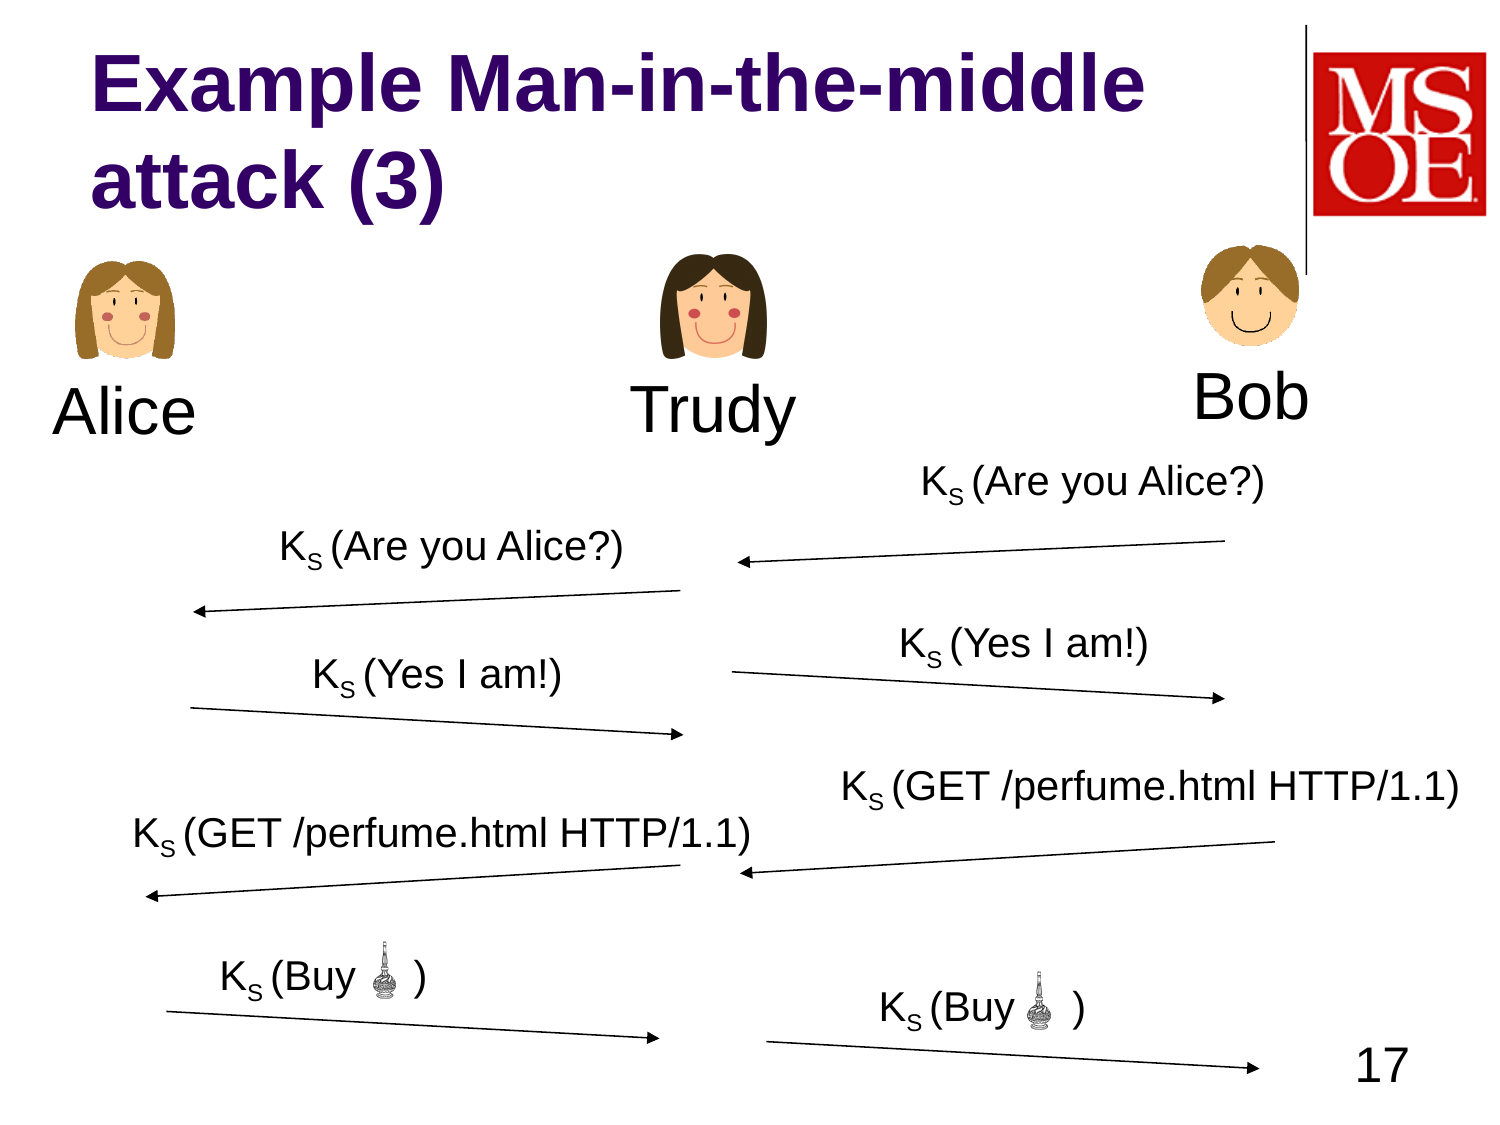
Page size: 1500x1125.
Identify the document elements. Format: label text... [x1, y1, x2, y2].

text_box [166, 1011, 660, 1039]
picture [372, 941, 396, 1000]
text_box KS (Yes I am!) [883, 608, 1165, 670]
text_box KS (Buy ) [863, 971, 1031, 1040]
picture [659, 254, 767, 360]
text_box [737, 540, 1226, 563]
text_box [731, 671, 1226, 700]
text_box KS (GET /perfume.html HTTP/1.1) [117, 797, 768, 870]
text_box KS (Yes I am!) [297, 639, 578, 706]
text_box Trudy [614, 358, 813, 454]
title Example Man-in-the-middle attack (3) [74, 19, 1313, 233]
text_box Alice [37, 360, 213, 456]
text_box KS (Buy ) [204, 941, 376, 1009]
slide_number 17 [1074, 1024, 1426, 1101]
picture [1201, 245, 1299, 346]
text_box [766, 1041, 1260, 1069]
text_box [739, 841, 1276, 874]
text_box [145, 864, 681, 898]
text_box KS (Are you Alice?) [905, 445, 1282, 518]
text_box KS (Buy ) [1046, 971, 1102, 1040]
picture [1027, 971, 1051, 1030]
text_box KS (Are you Alice?) [264, 511, 640, 583]
text_box KS (Buy ) [391, 941, 443, 1009]
picture [1313, 37, 1488, 232]
picture [74, 260, 176, 360]
text_box KS (GET /perfume.html HTTP/1.1) [825, 751, 1476, 823]
text_box Bob [1177, 345, 1326, 441]
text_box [192, 590, 681, 613]
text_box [190, 707, 684, 736]
